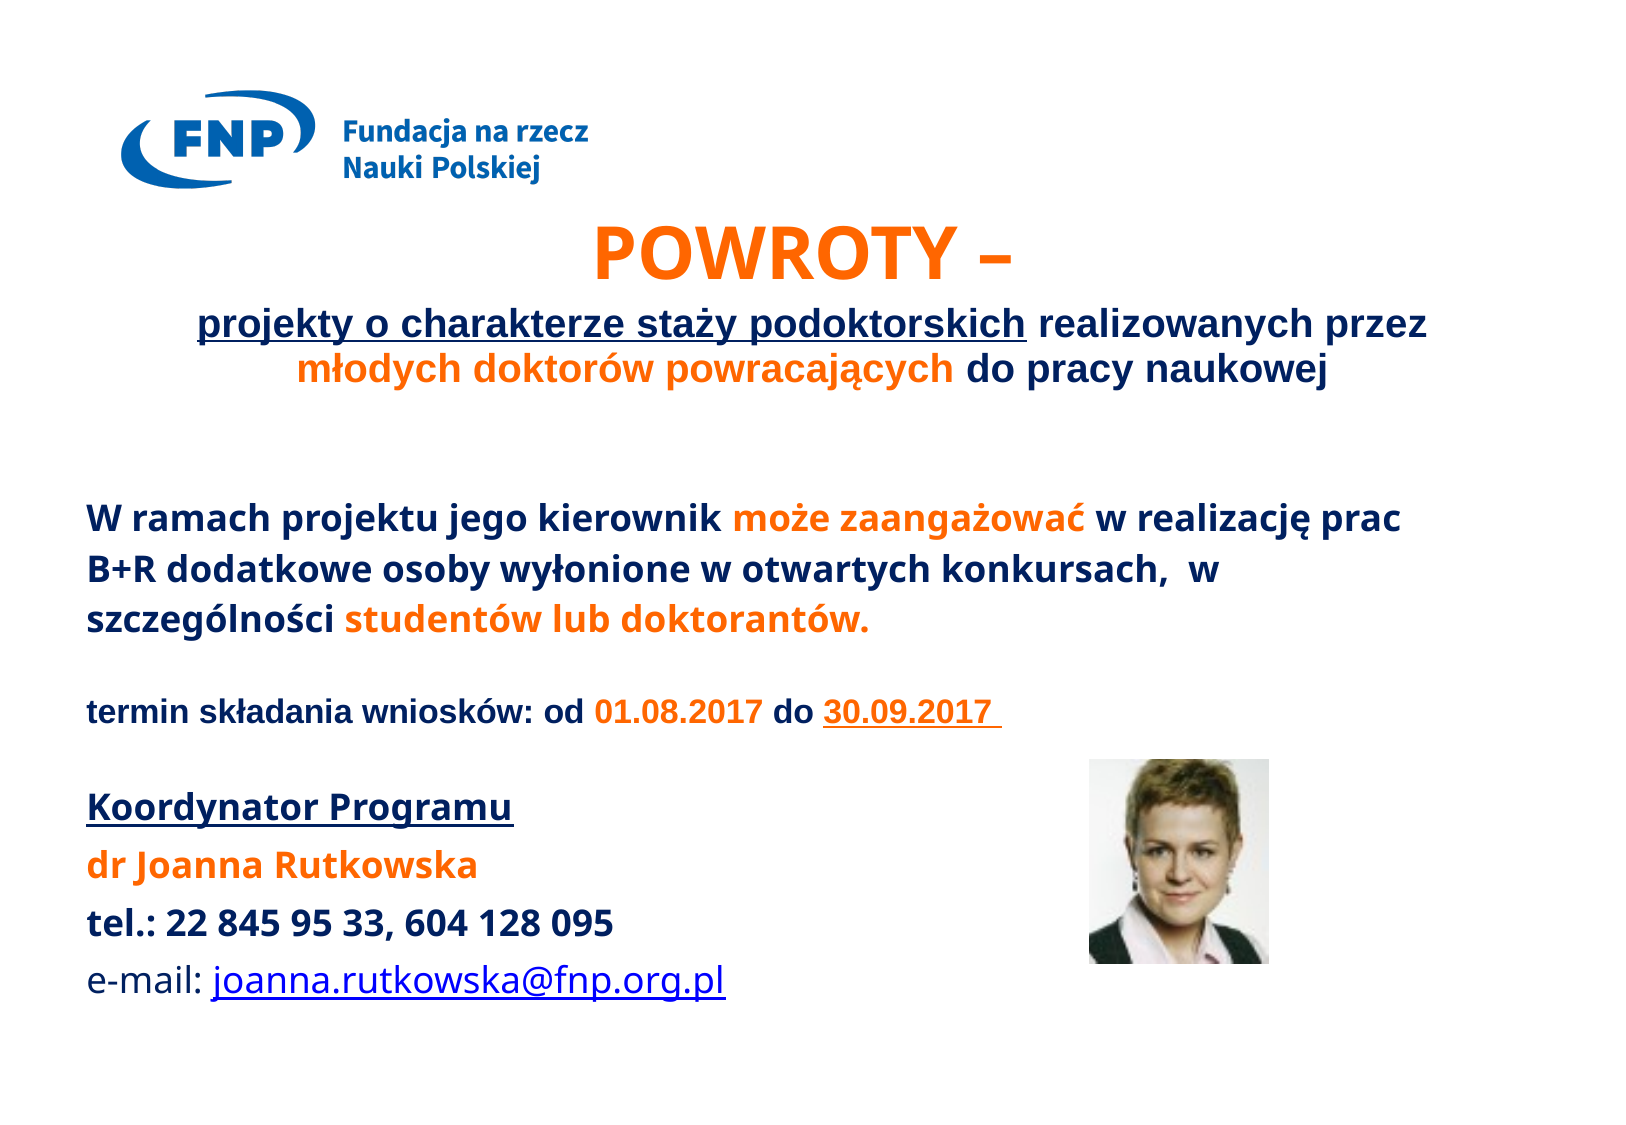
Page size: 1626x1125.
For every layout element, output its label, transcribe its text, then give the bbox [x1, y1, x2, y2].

list W ramach projektu jego kierownik może zaangażować w realizację prac B+R dodatkowe osoby wyłonione w otwartych konkursach, w szczególności studentów lub doktorantów. termin składania wniosków: od 01.08.2017 do 30.09.2017 Koordynator Programu dr Joanna Rutkowska tel.: 22 845 95 33, 604 128 095 e-mail: joanna.rutkowska@fnp.org.pl [86, 442, 1468, 1012]
picture [1089, 759, 1269, 964]
title POWROTY – projekty o charakterze staży podoktorskich realizowanych przez młodych doktorów powracających do pracy naukowej [118, 201, 1508, 442]
picture [118, 88, 591, 191]
